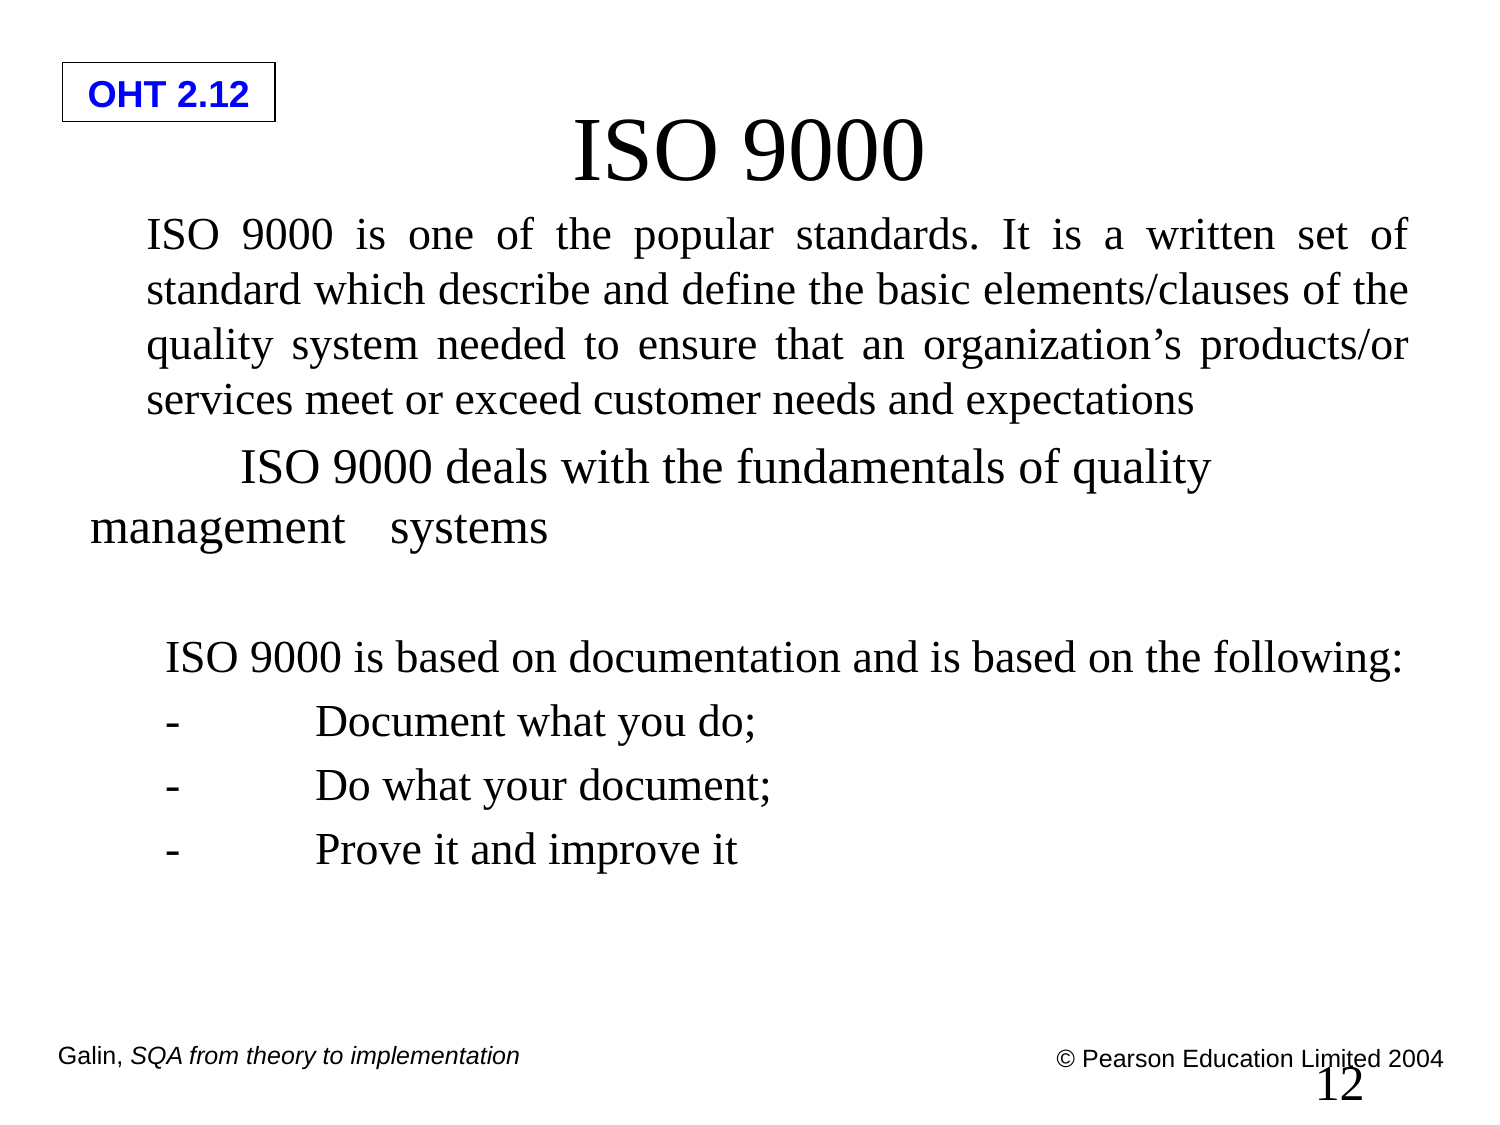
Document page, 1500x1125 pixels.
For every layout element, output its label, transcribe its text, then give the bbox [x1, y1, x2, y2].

title ISO 9000 [74, 49, 1426, 196]
slide_number 12 [1299, 1042, 1425, 1103]
list ISO 9000 is one of the popular standards. It is a written set of standard which describe and define the basic elements/clauses of the quality system needed to ensure that an organization’s products/or services meet or exceed customer needs and expectations ISO 9000 deals with the fundamentals of quality management systems ISO 9000 is based on documentation and is based on the following: - Document what you do; - Do what your document; - Prove it and improve it [74, 196, 1426, 1088]
